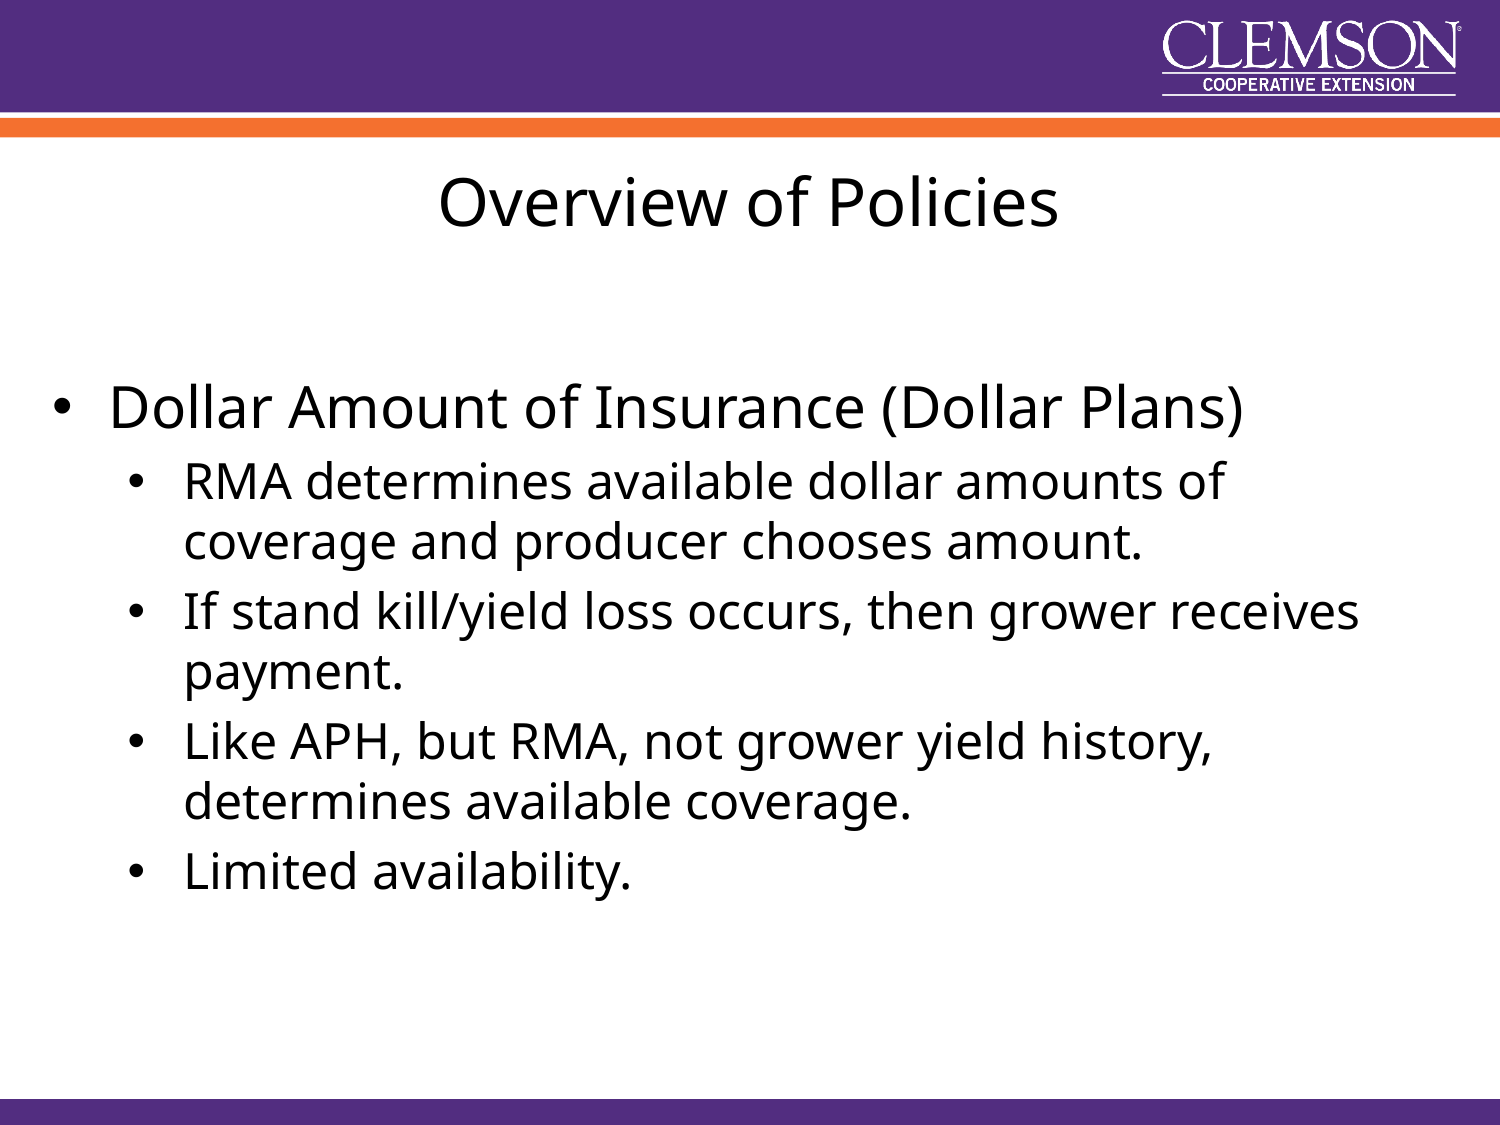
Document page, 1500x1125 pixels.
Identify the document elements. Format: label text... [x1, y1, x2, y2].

picture [1162, 20, 1462, 96]
title Overview of Policies [37, 149, 1462, 251]
picture [0, 1099, 1500, 1125]
list Dollar Amount of Insurance (Dollar Plans) RMA determines available dollar amounts of coverage and producer chooses amount. If stand kill/yield loss occurs, then grower receives payment. Like APH, but RMA, not grower yield history, determines available coverage. Limited availability. [37, 362, 1463, 1101]
